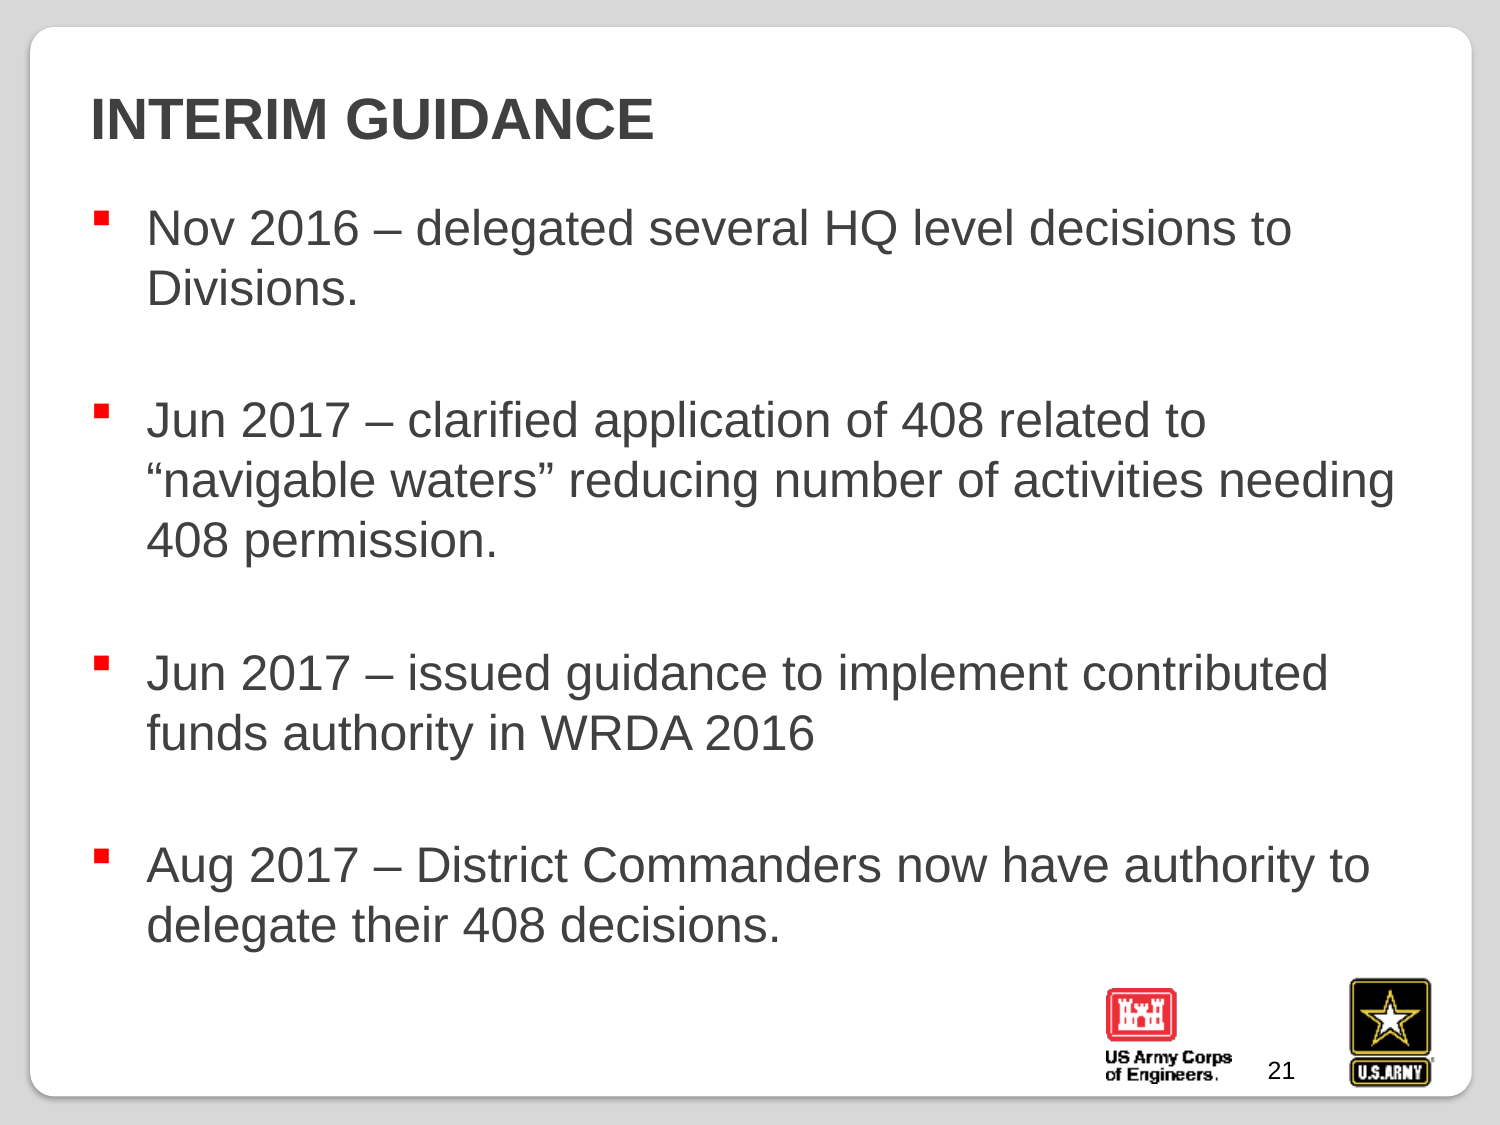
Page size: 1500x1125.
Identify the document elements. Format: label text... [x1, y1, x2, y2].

list Nov 2016 – delegated several HQ level decisions to Divisions. Jun 2017 – clarified application of 408 related to “navigable waters” reducing number of activities needing 408 permission. Jun 2017 – issued guidance to implement contributed funds authority in WRDA 2016 Aug 2017 – District Commanders now have authority to delegate their 408 decisions. [74, 187, 1426, 863]
picture [1299, 953, 1482, 1113]
slide_number 21 [1222, 1039, 1342, 1100]
title Interim Guidance [74, 44, 1426, 187]
picture [1106, 988, 1232, 1084]
